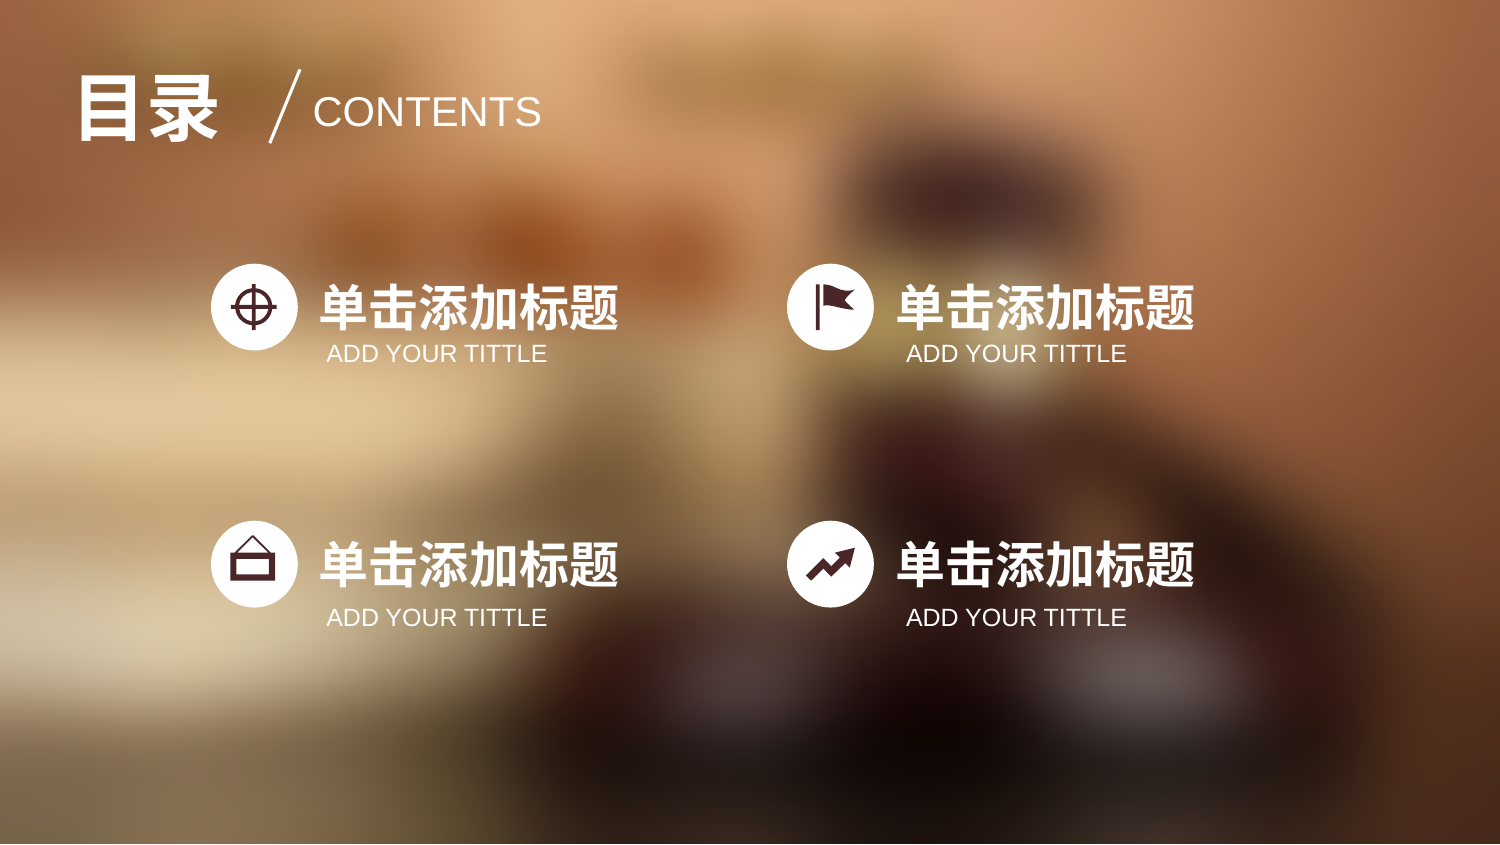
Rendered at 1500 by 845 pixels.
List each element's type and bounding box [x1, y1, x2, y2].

text_box [210, 520, 662, 640]
picture [0, 0, 1500, 844]
text_box [56, 53, 602, 160]
text_box [210, 263, 786, 376]
text_box [786, 263, 1238, 376]
text_box [786, 520, 1238, 640]
